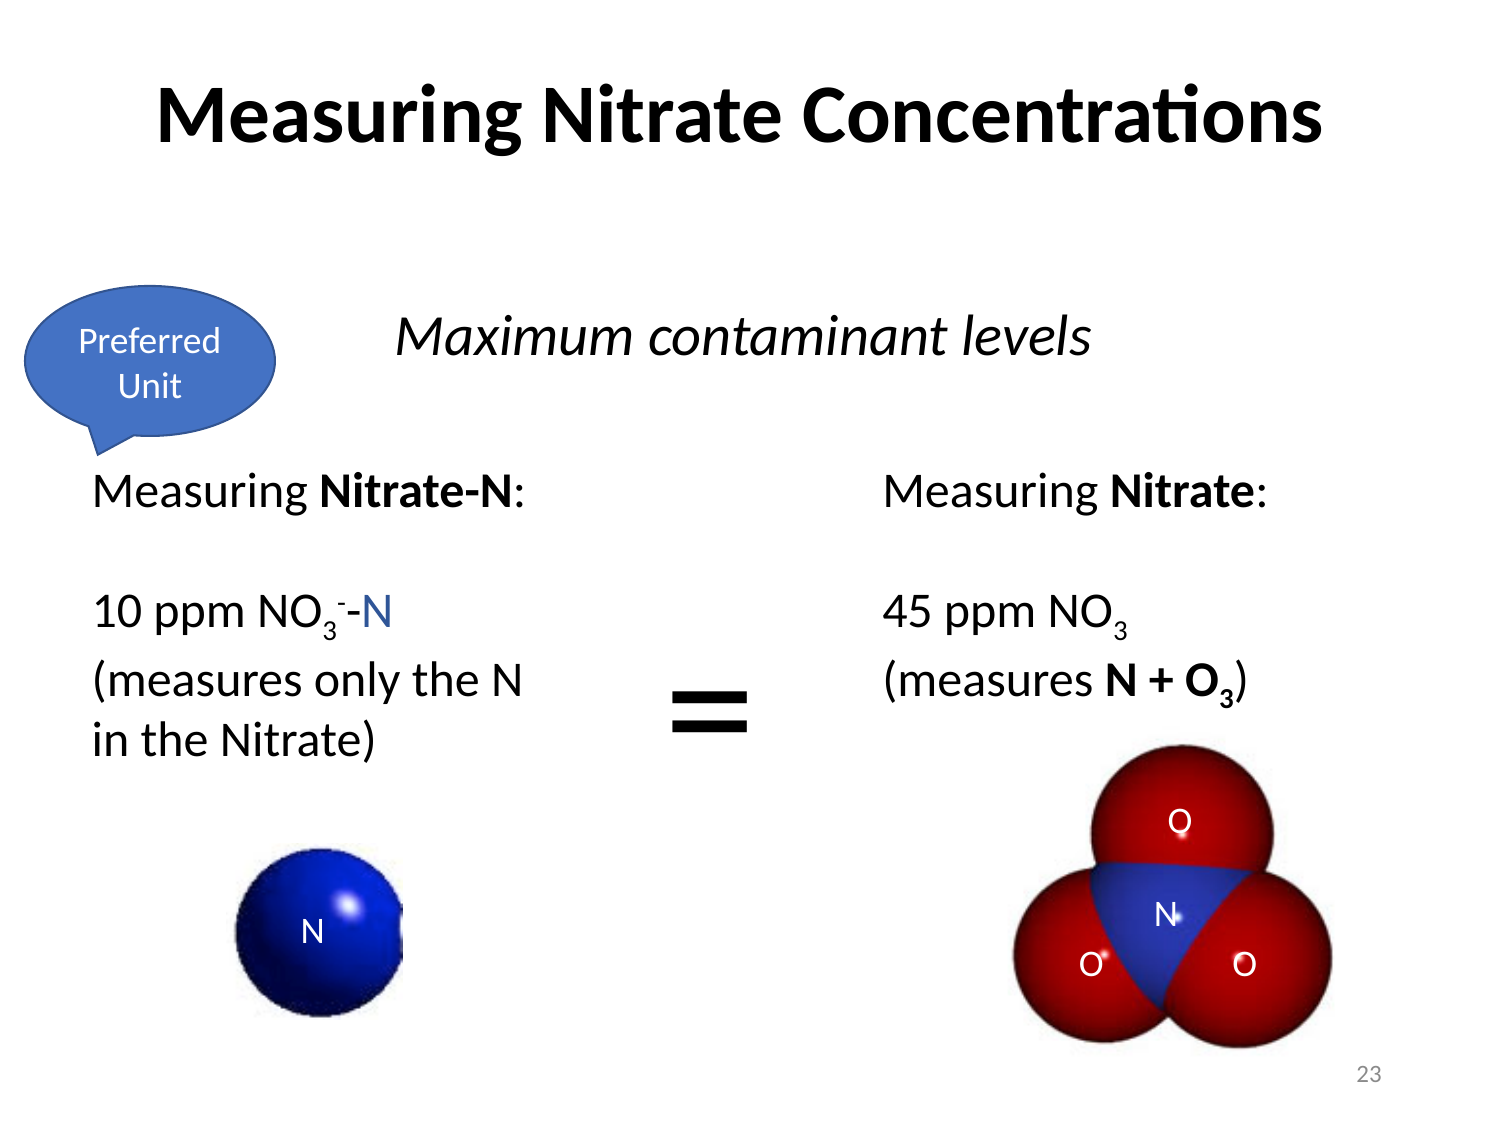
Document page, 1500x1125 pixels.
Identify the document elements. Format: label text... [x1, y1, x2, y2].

text_box Maximum contaminant levels [355, 289, 1145, 375]
slide_number 23 [1059, 1042, 1397, 1103]
text_box Preferred Unit [23, 284, 276, 450]
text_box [865, 450, 1354, 1073]
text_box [74, 450, 826, 830]
text_box Measuring Nitrate Concentrations [82, 51, 1418, 167]
picture [226, 843, 403, 1020]
